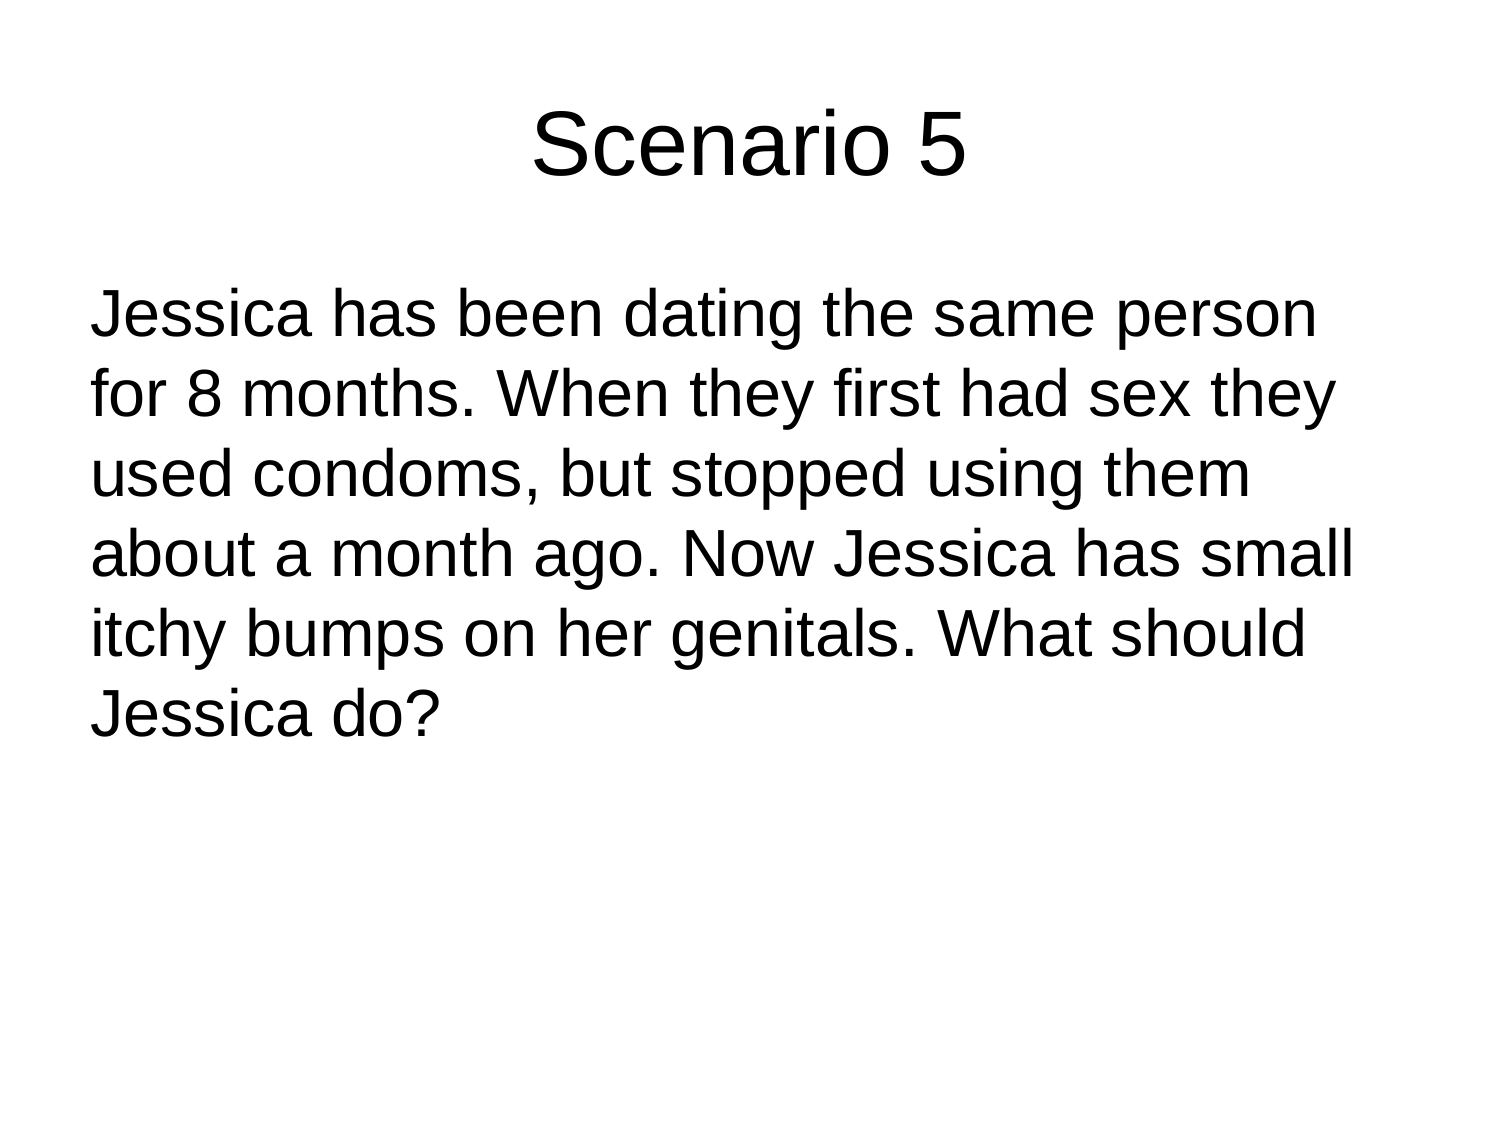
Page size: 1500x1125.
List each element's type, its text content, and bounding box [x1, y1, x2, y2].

list Jessica has been dating the same person for 8 months. When they first had sex they used condoms, but stopped using them about a month ago. Now Jessica has small itchy bumps on her genitals. What should Jessica do? [75, 262, 1425, 1005]
title Scenario 5 [75, 45, 1425, 233]
